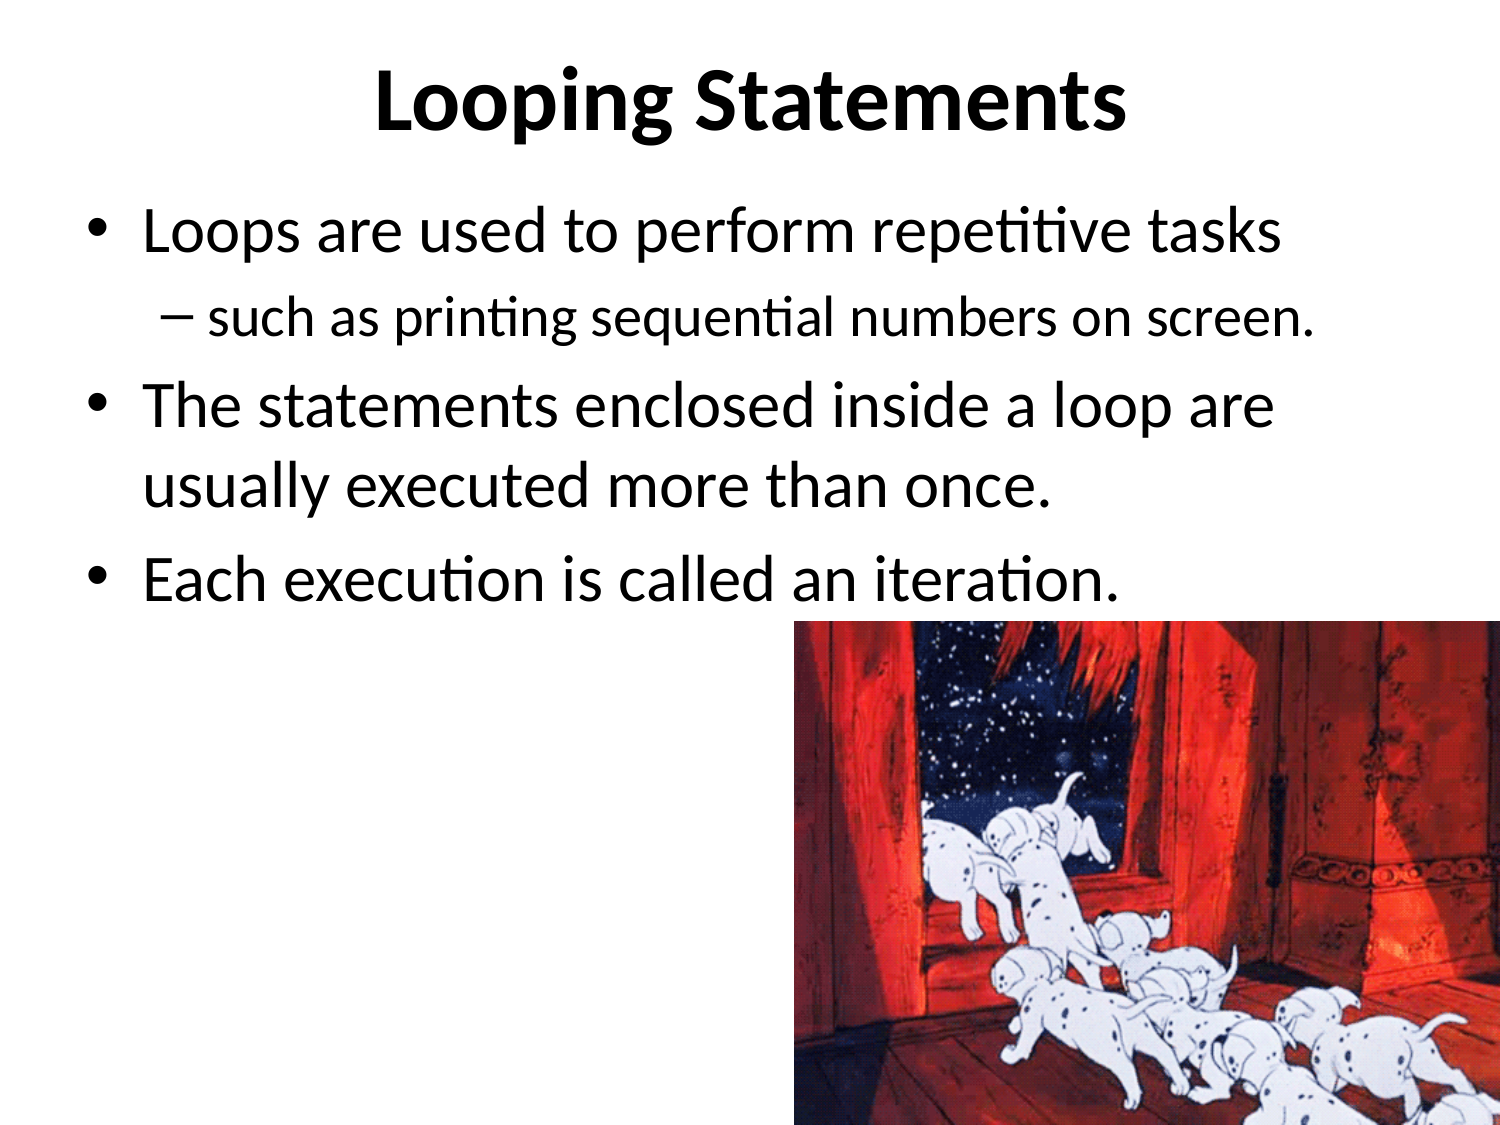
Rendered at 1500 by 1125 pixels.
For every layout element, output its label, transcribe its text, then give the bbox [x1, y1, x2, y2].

title Looping Statements [76, 0, 1427, 188]
list Loops are used to perform repetitive tasks such as printing sequential numbers on screen. The statements enclosed inside a loop are usually executed more than once. Each execution is called an iteration. [70, 178, 1421, 921]
picture [794, 621, 1500, 1125]
